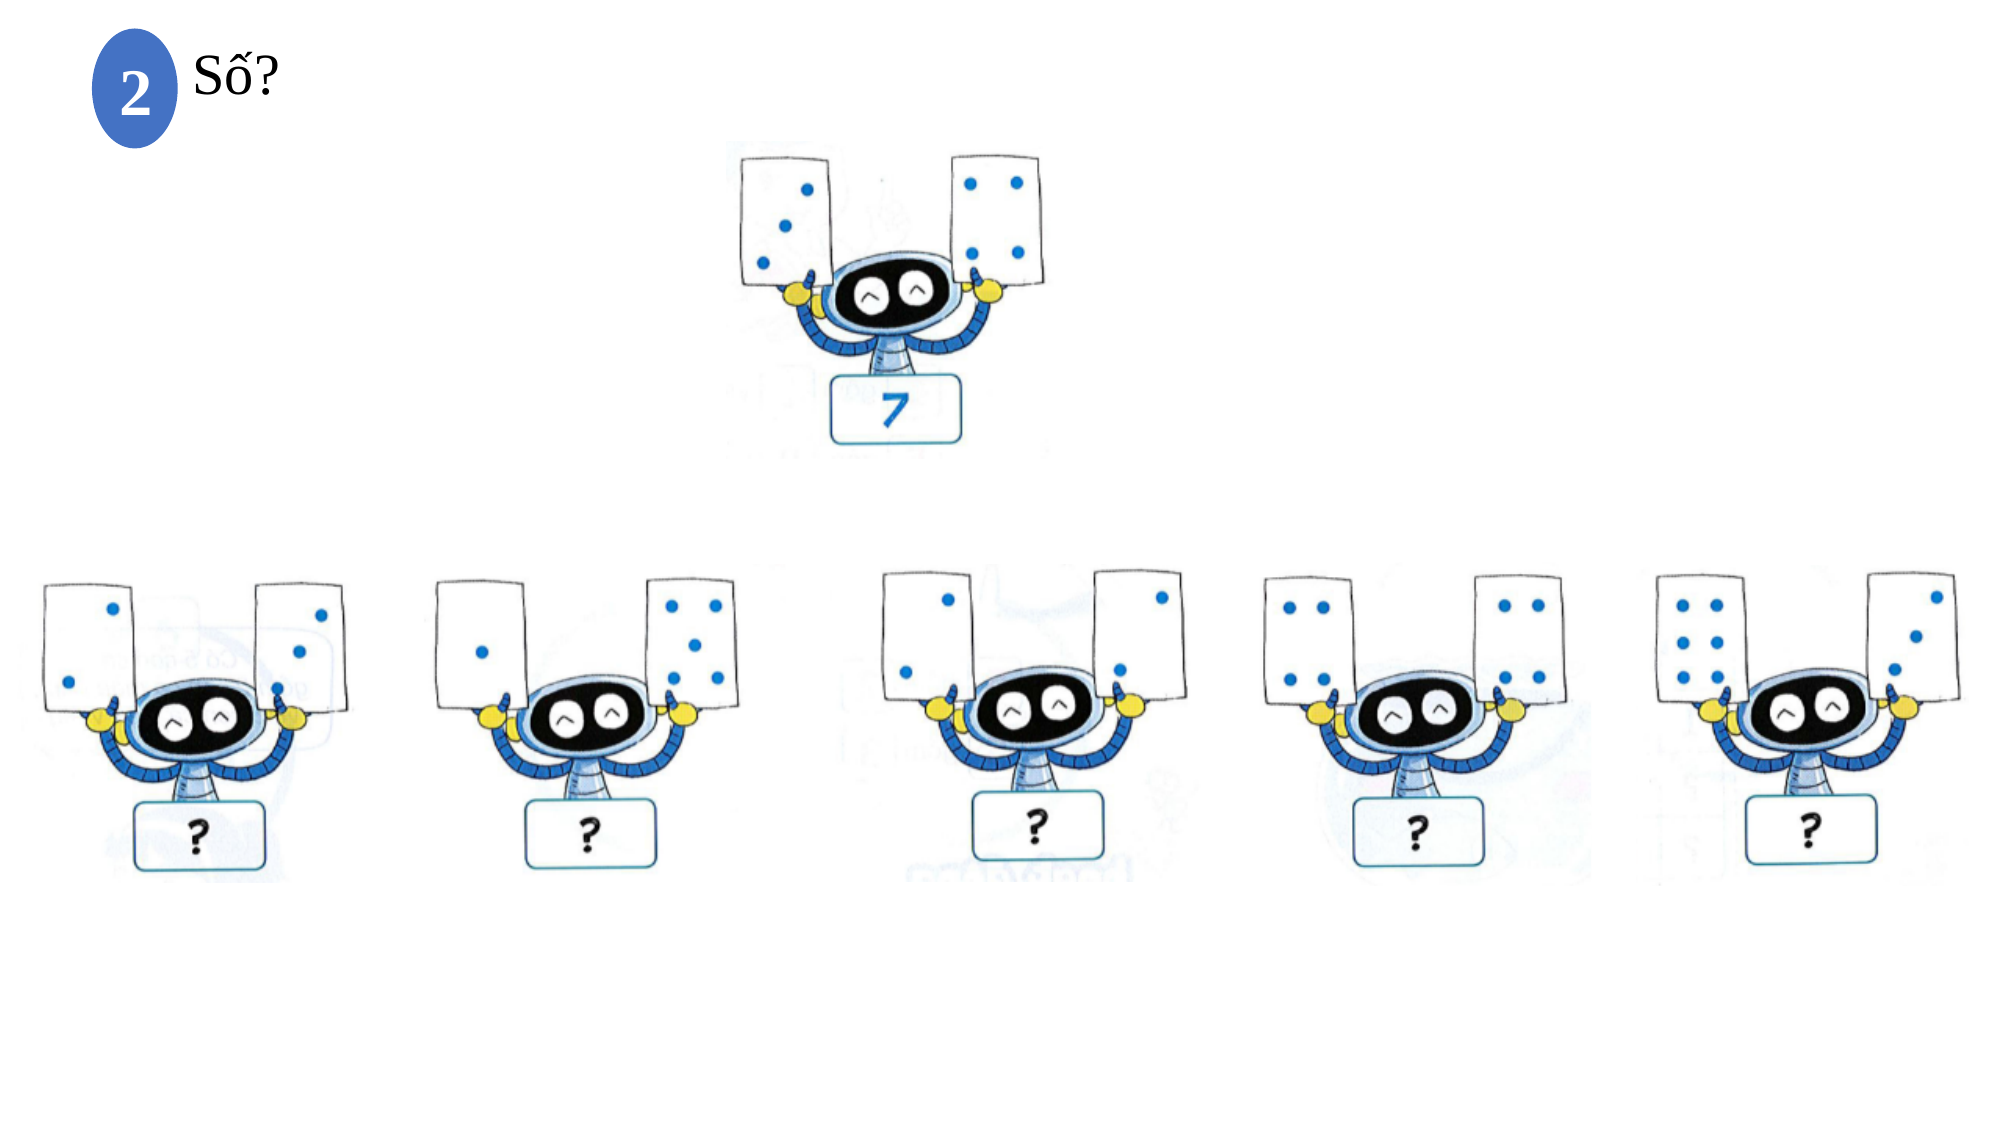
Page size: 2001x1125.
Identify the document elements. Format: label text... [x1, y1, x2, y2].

picture [412, 564, 786, 885]
text_box 2 [90, 27, 177, 150]
picture [1636, 562, 1980, 886]
picture [17, 565, 368, 883]
picture [1247, 562, 1592, 886]
picture [830, 564, 1203, 885]
picture [726, 141, 1058, 459]
text_box Số? [177, 28, 297, 149]
